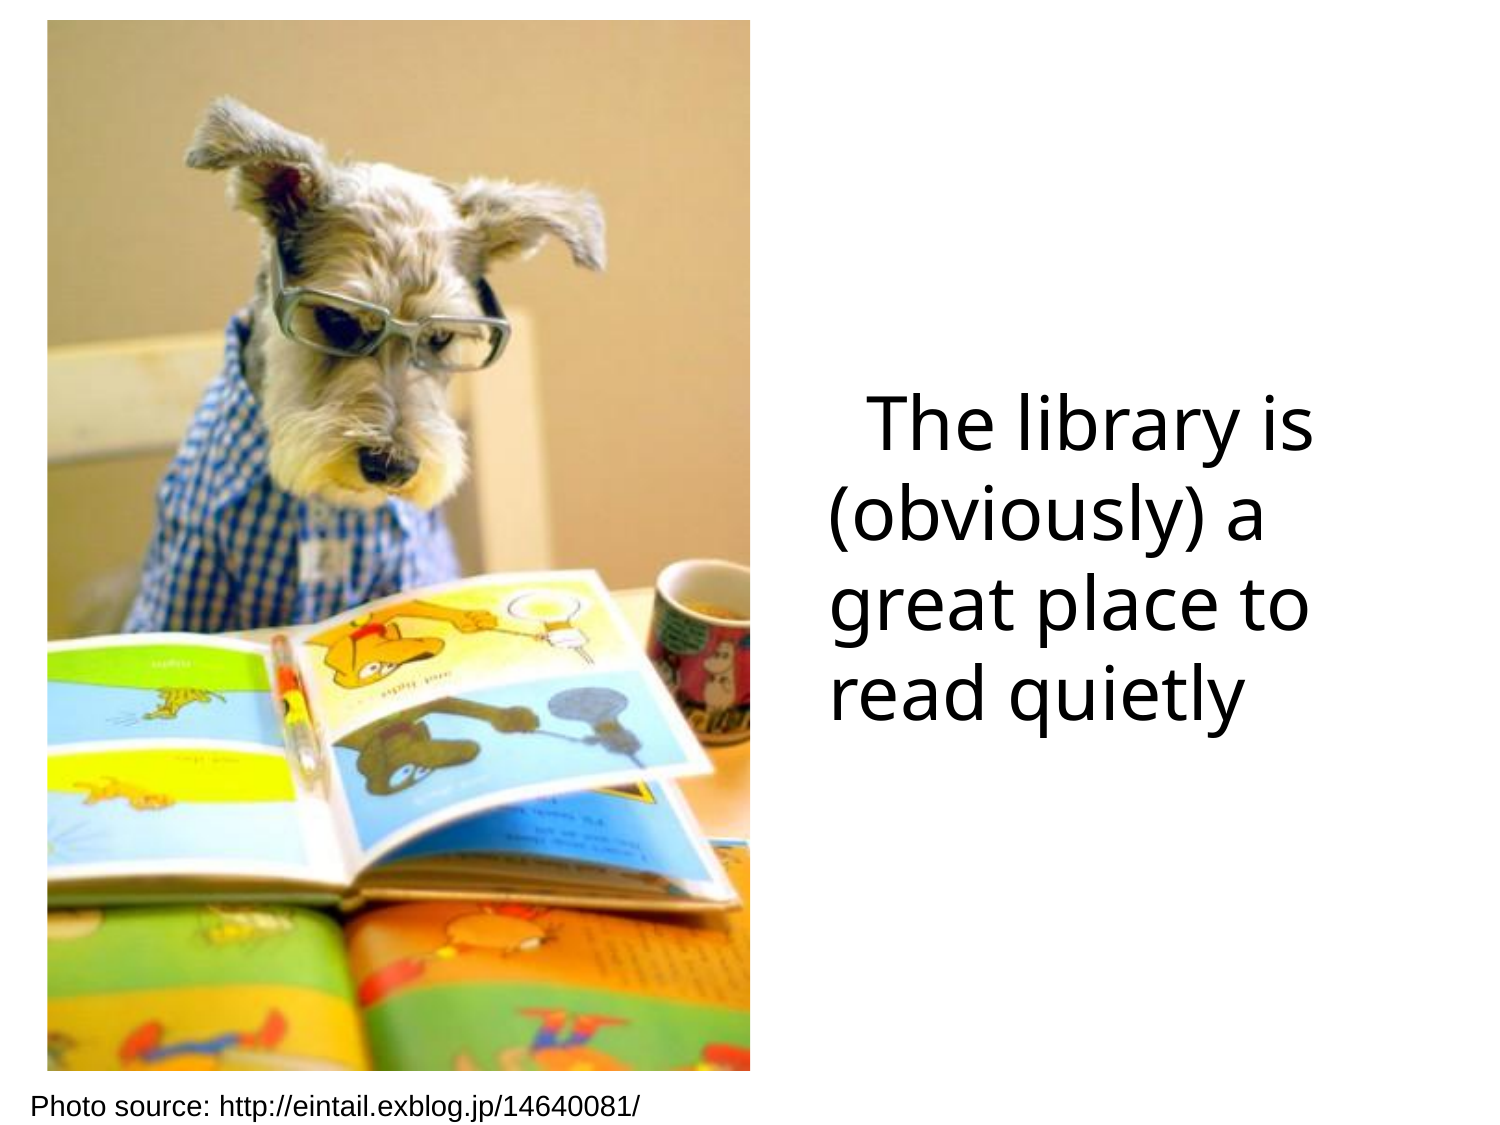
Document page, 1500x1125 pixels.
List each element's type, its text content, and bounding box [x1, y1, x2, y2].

text_box [47, 20, 751, 1071]
title The library is (obviously) a great place to read quietly [813, 45, 1425, 841]
text_box Photo source: http://eintail.exblog.jp/14640081/ [15, 1072, 1389, 1109]
